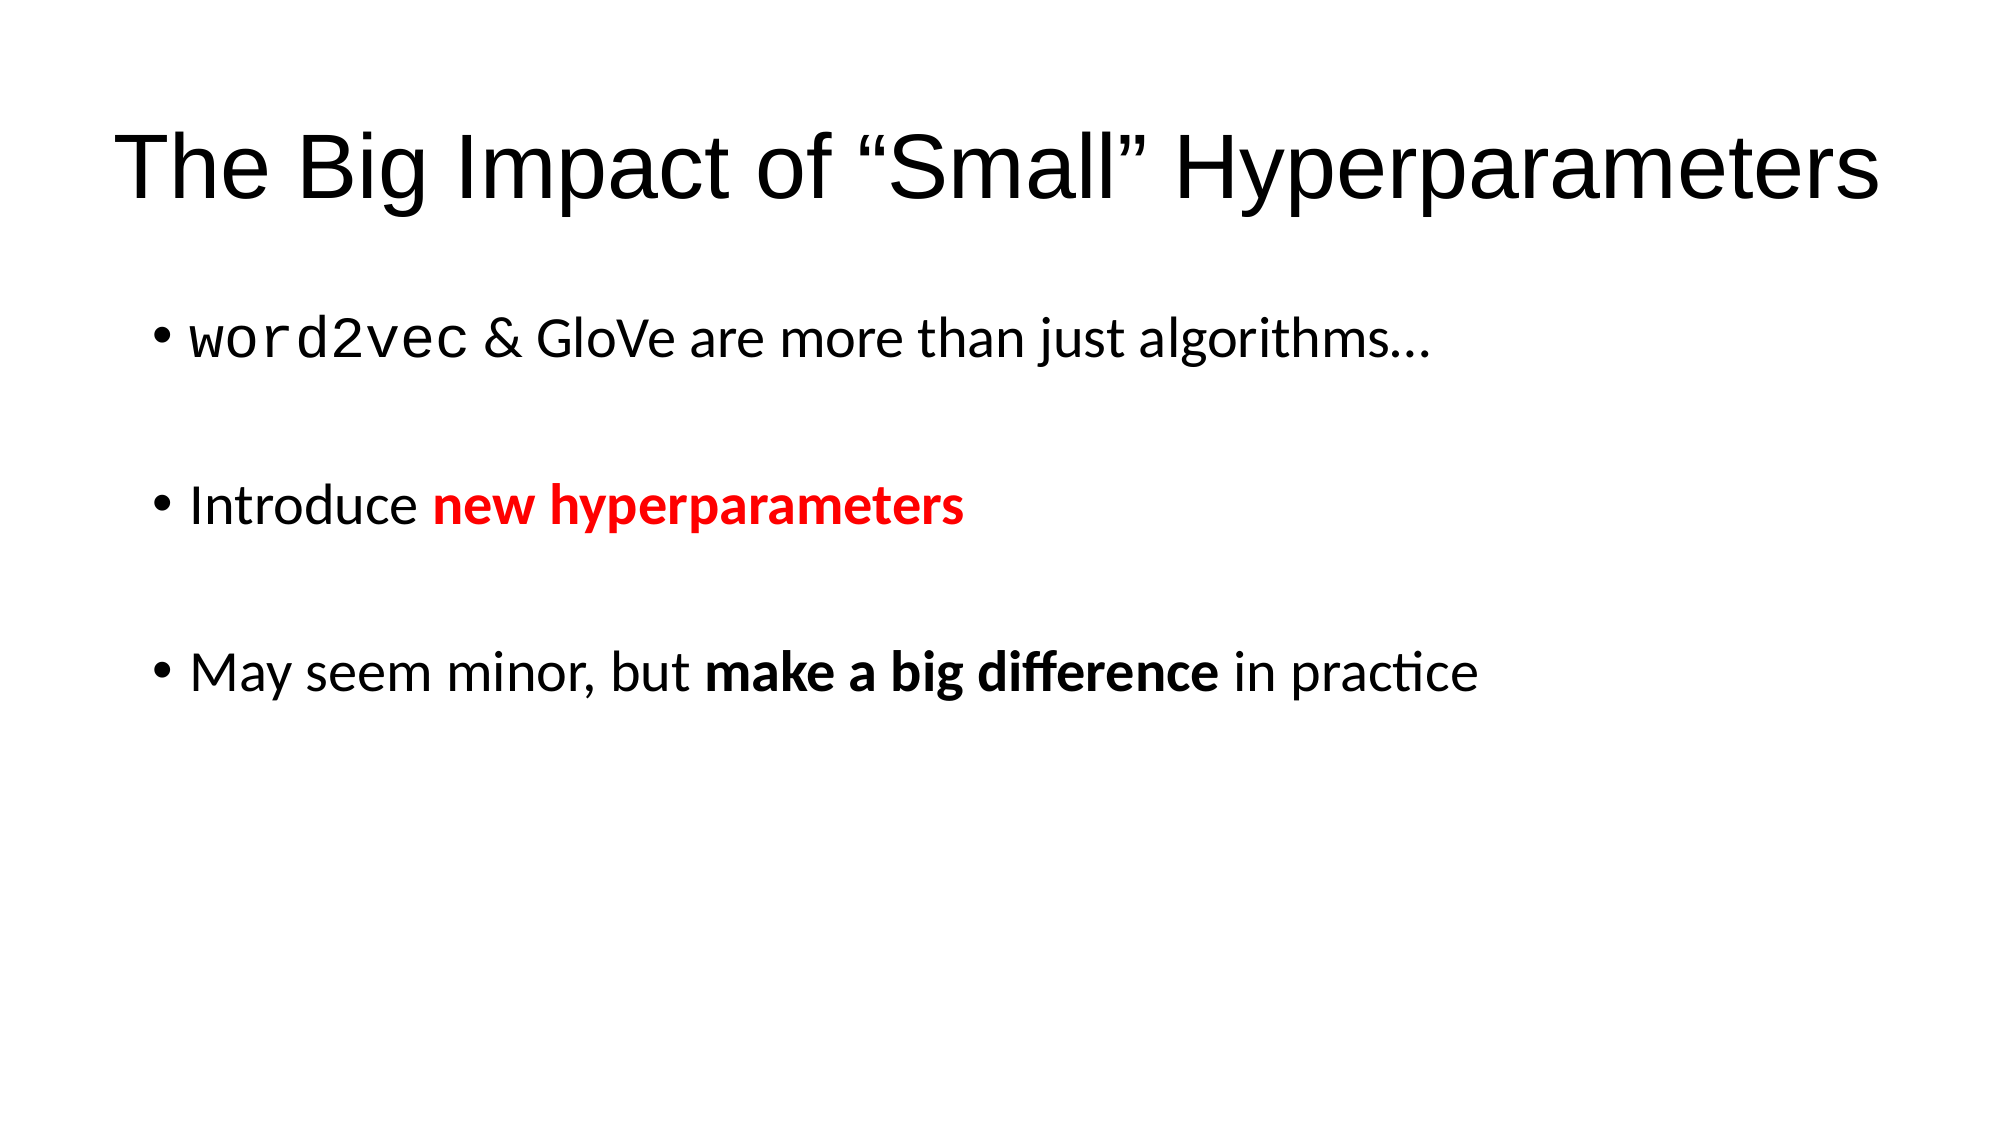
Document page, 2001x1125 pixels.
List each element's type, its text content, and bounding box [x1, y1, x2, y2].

list word2vec & GloVe are more than just algorithms… Introduce new hyperparameters May seem minor, but make a big difference in practice [137, 299, 1863, 1014]
title The Big Impact of “Small” Hyperparameters [66, 59, 1930, 278]
